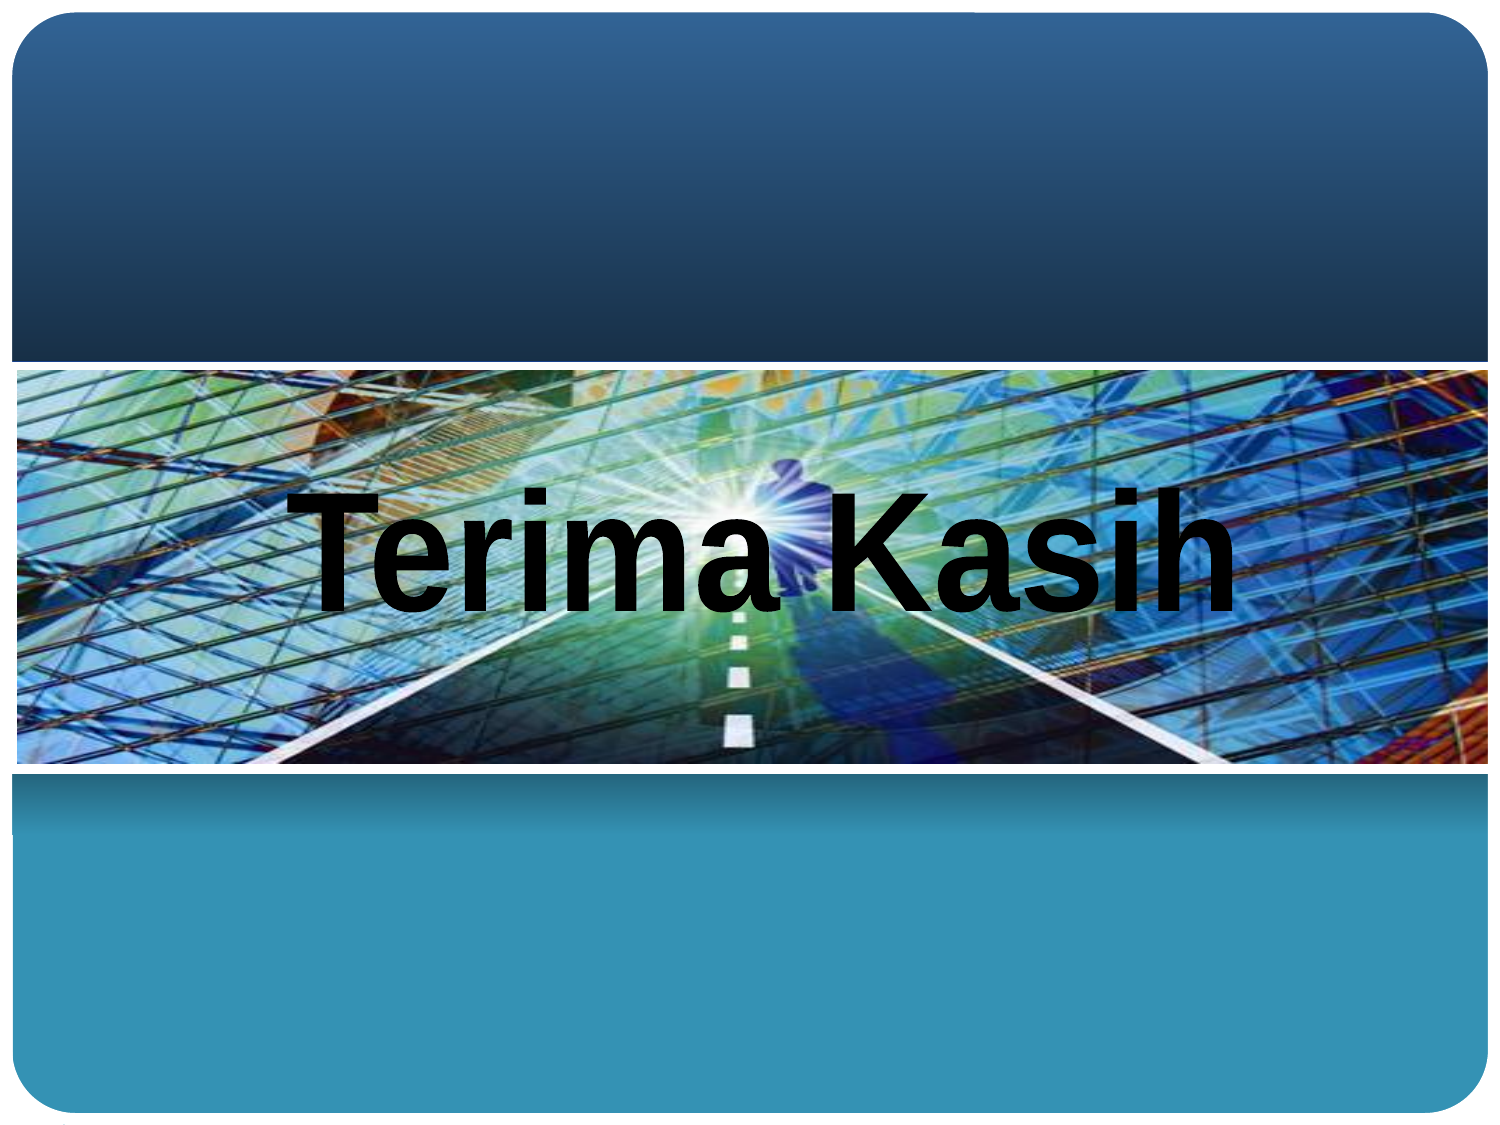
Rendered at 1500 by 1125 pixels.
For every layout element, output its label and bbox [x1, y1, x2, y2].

picture [17, 370, 1487, 764]
